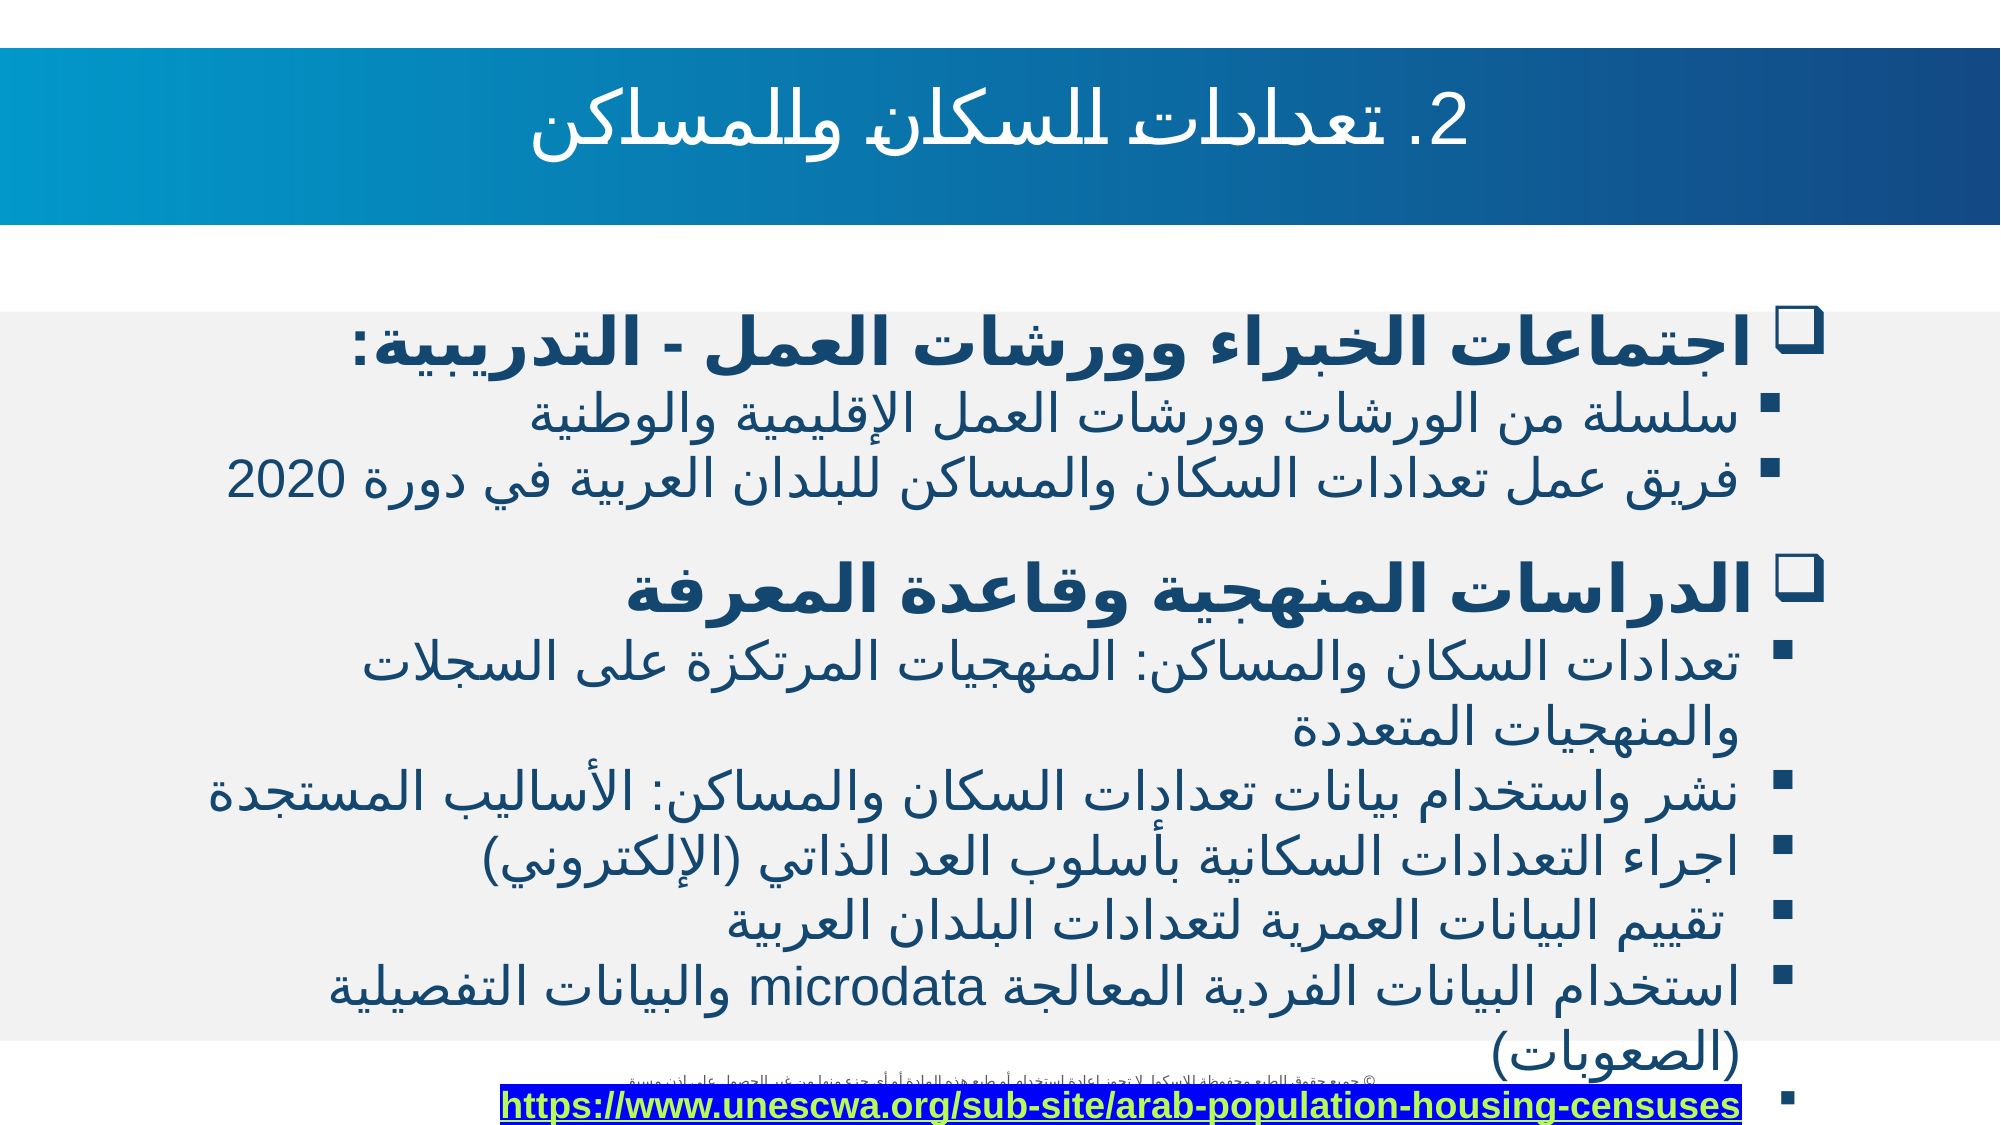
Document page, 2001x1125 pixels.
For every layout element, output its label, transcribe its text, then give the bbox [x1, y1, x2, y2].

subtitle 2. تعدادات السكان والمساكن [93, 62, 1907, 184]
list اجتماعات الخبراء وورشات العمل - التدريبية: سلسلة من الورشات وورشات العمل الإقليمية والوطنية فريق عمل تعدادات السكان والمساكن للبلدان العربية في دورة 2020 الدراسات المنهجية وقاعدة المعرفة تعدادات السكان والمساكن: المنهجيات المرتكزة على السجلات والمنهجيات المتعددة نشر واستخدام بيانات تعدادات السكان والمساكن: الأساليب المستجدة اجراء التعدادات السكانية بأسلوب العد الذاتي (الإلكتروني) تقييم البيانات العمرية لتعدادات البلدان العربية استخدام البيانات الفردية المعالجة microdata والبيانات التفصيلية (الصعوبات) https://www.unescwa.org/sub-site/arab-population-housing-censuses المهمات الاستشارية ونقل الخبرات [154, 291, 1846, 1053]
